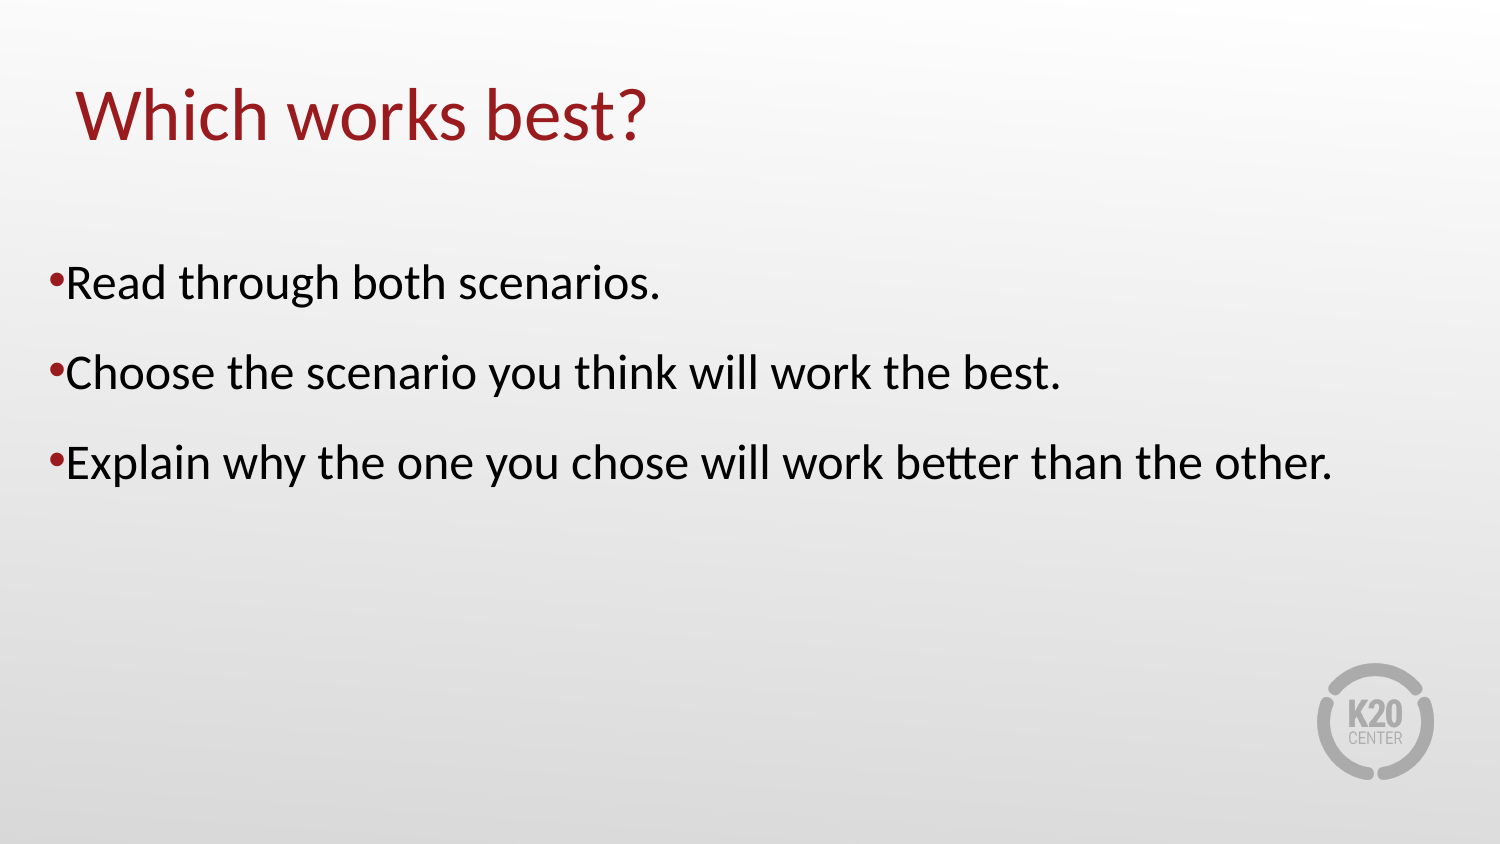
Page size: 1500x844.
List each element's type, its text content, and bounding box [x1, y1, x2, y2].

title Which works best? [75, 41, 1425, 156]
list Read through both scenarios. Choose the scenario you think will work the best. Explain why the one you chose will work better than the other. [33, 211, 1437, 752]
picture [1300, 646, 1451, 797]
